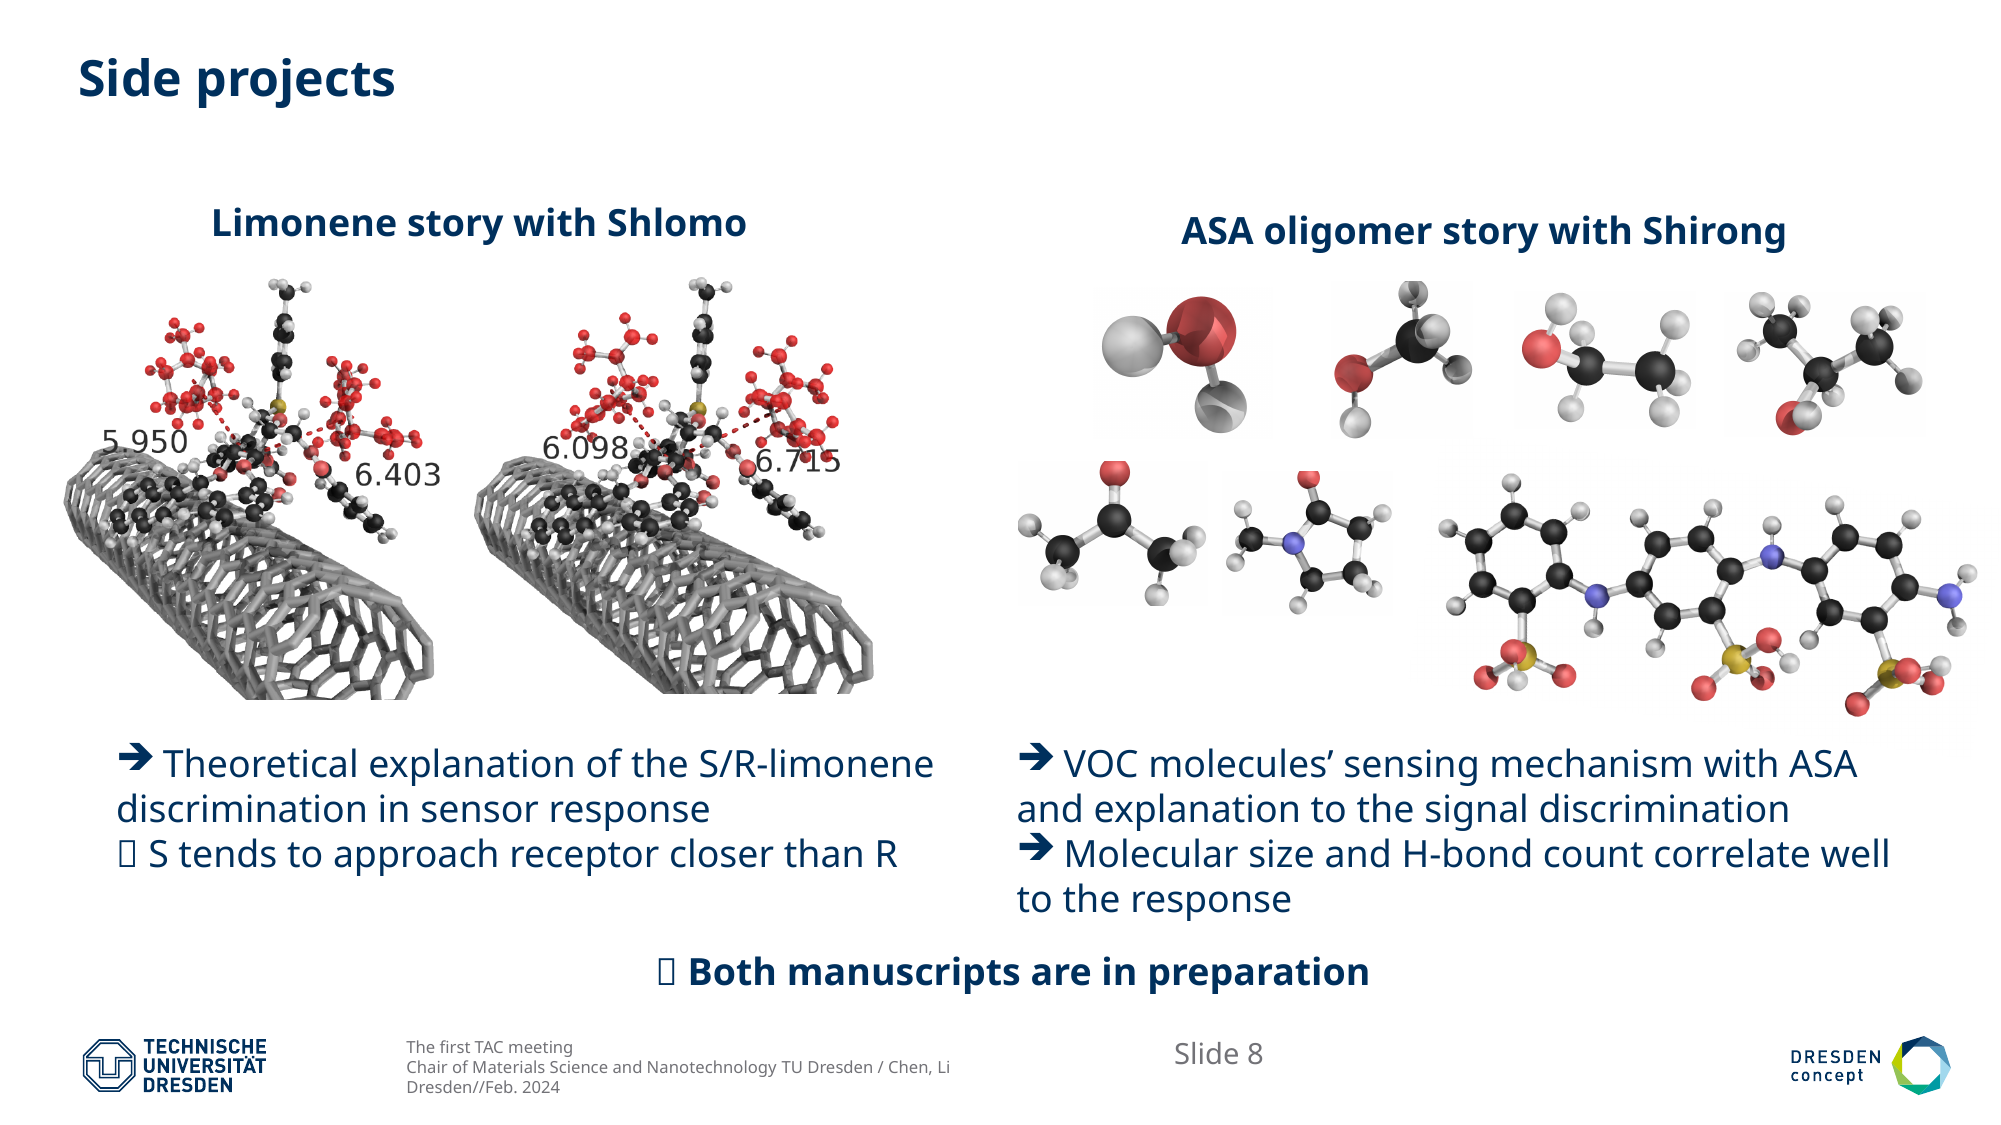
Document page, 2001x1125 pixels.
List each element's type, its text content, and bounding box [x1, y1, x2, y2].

text_box Theoretical explanation of the S/R-limonene discrimination in sensor response  S tends to approach receptor closer than R [101, 732, 960, 882]
text_box Limonene story with Shlomo [196, 191, 764, 252]
text_box VOC molecules’ sensing mechanism with ASA and explanation to the signal discrimination Molecular size and H-bond count correlate well to the response [1001, 732, 1907, 927]
picture [1331, 281, 2001, 760]
picture [1724, 292, 1926, 437]
picture [1514, 291, 1696, 429]
text_box ASA oligomer story with Shirong [1166, 199, 1804, 260]
text_box  Both manuscripts are in preparation [640, 940, 1397, 1001]
picture [33, 273, 909, 705]
picture [1222, 471, 1393, 616]
picture [1093, 287, 1273, 439]
picture [1018, 461, 1208, 606]
title Side projects [78, 46, 1814, 160]
